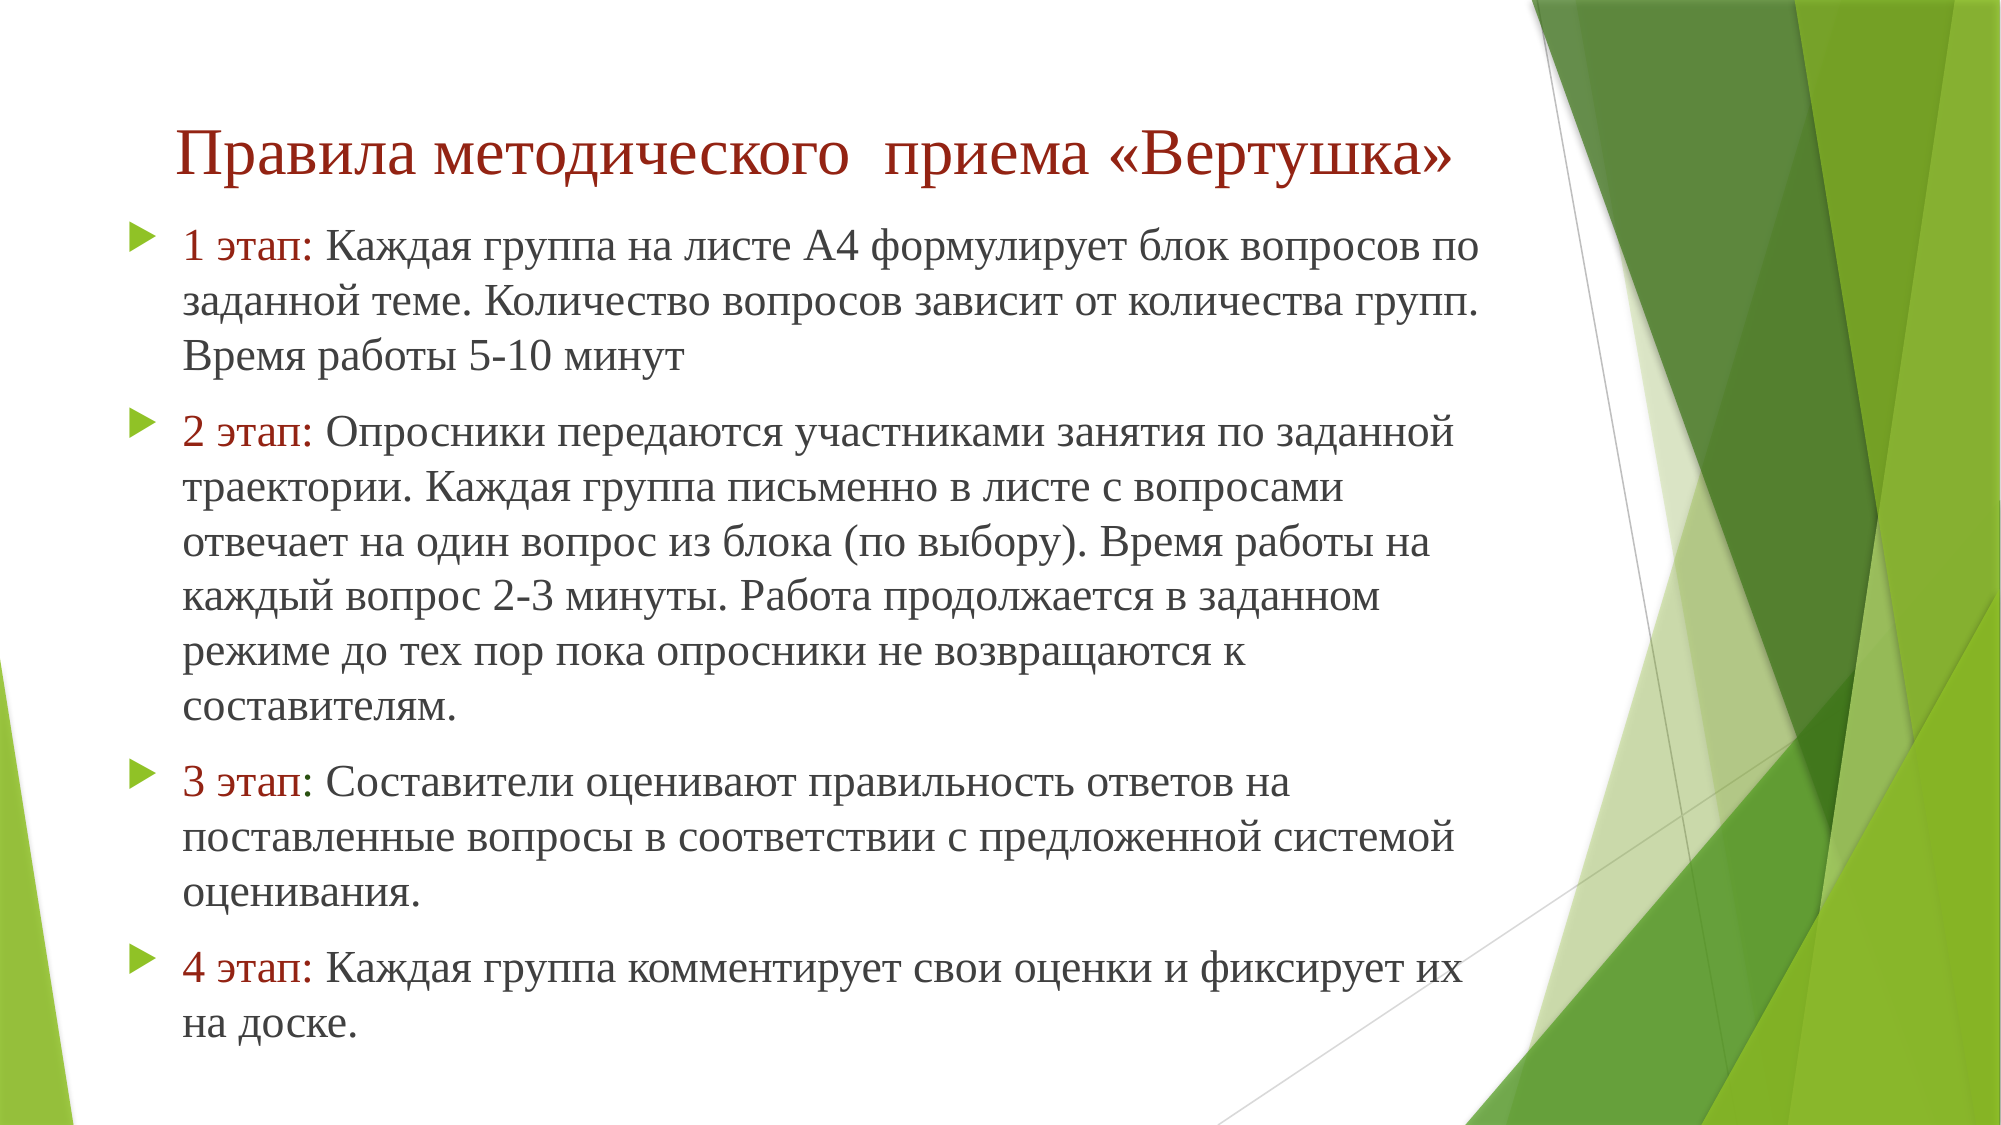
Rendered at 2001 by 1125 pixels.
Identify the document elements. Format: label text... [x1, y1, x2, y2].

list 1 этап: Каждая группа на листе А4 формулирует блок вопросов по заданной теме. Количество вопросов зависит от количества групп. Время работы 5-10 минут 2 этап: Опросники передаются участниками занятия по заданной траектории. Каждая группа письменно в листе с вопросами отвечает на один вопрос из блока (по выбору). Время работы на каждый вопрос 2-3 минуты. Работа продолжается в заданном режиме до тех пор пока опросники не возвращаются к составителям. 3 этап: Составители оценивают правильность ответов на поставленные вопросы в соответствии с предложенной системой оценивания. 4 этап: Каждая группа комментирует свои оценки и фиксирует их на доске. [111, 206, 1522, 1052]
title Правила методического приема «Вертушка» [111, 99, 1522, 206]
